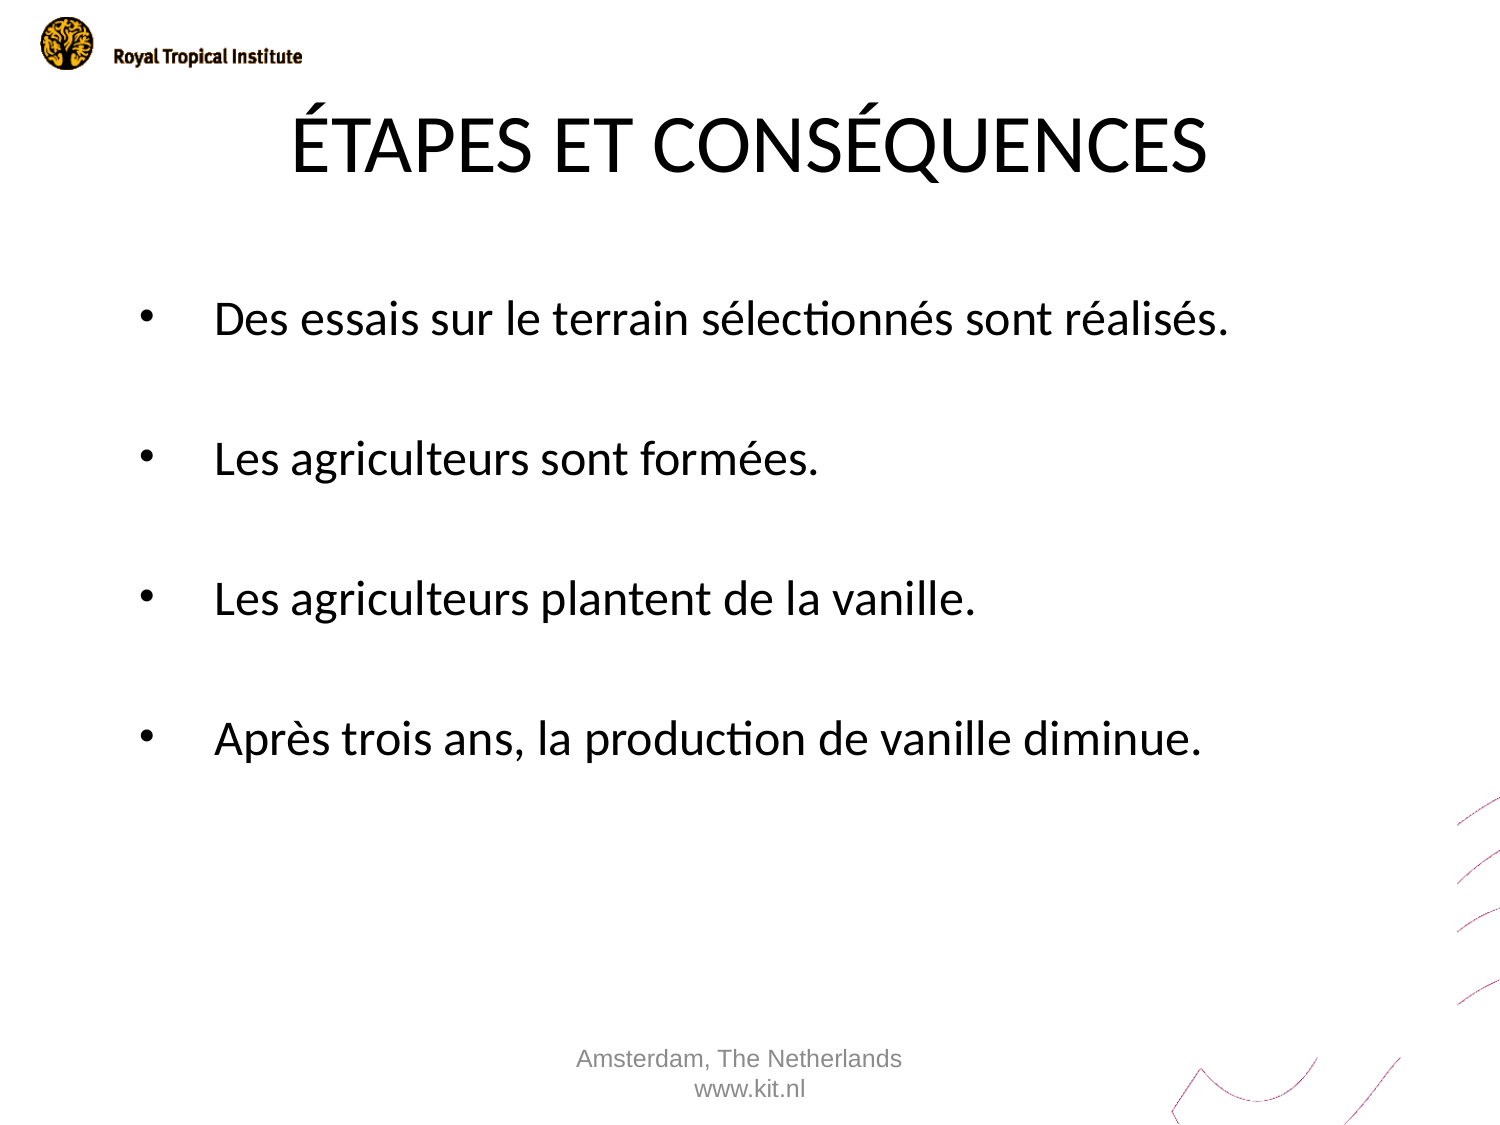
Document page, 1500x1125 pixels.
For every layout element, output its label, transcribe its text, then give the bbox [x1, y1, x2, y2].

picture [40, 17, 302, 70]
footer Amsterdam, The Netherlands www.kit.nl [512, 1042, 988, 1103]
picture [1103, 769, 1500, 1125]
list Des essais sur le terrain sélectionnés sont réalisés. Les agriculteurs sont formées. Les agriculteurs plantent de la vanille. Après trois ans, la production de vanille diminue. [123, 208, 1377, 884]
title ÉTAPES ET CONSÉQUENCES [75, 45, 1425, 233]
